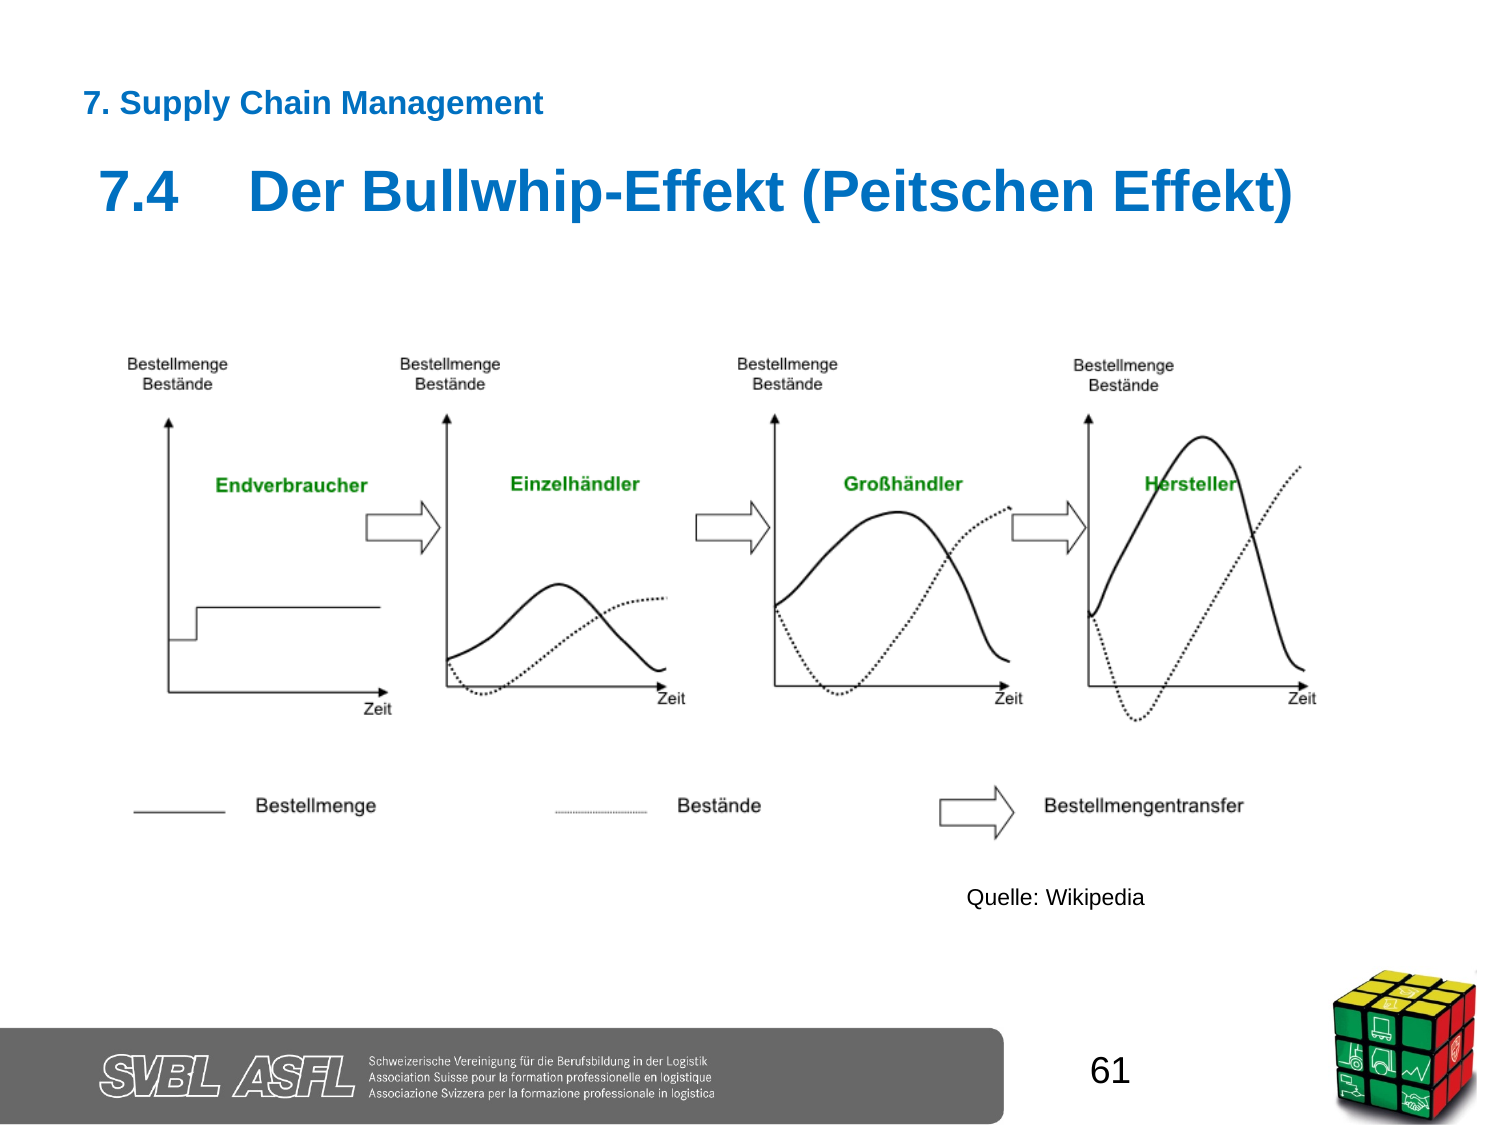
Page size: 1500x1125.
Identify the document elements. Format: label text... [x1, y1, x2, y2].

text_box 7.4 Der Bullwhip-Effekt (Peitschen Effekt) [83, 146, 1376, 231]
picture [87, 337, 1347, 862]
text_box 7. Supply Chain Management [68, 78, 560, 130]
picture [1328, 966, 1477, 1125]
text_box 61 [1074, 1042, 1425, 1103]
picture [0, 1027, 1004, 1125]
text_box Quelle: Wikipedia [951, 875, 1161, 918]
